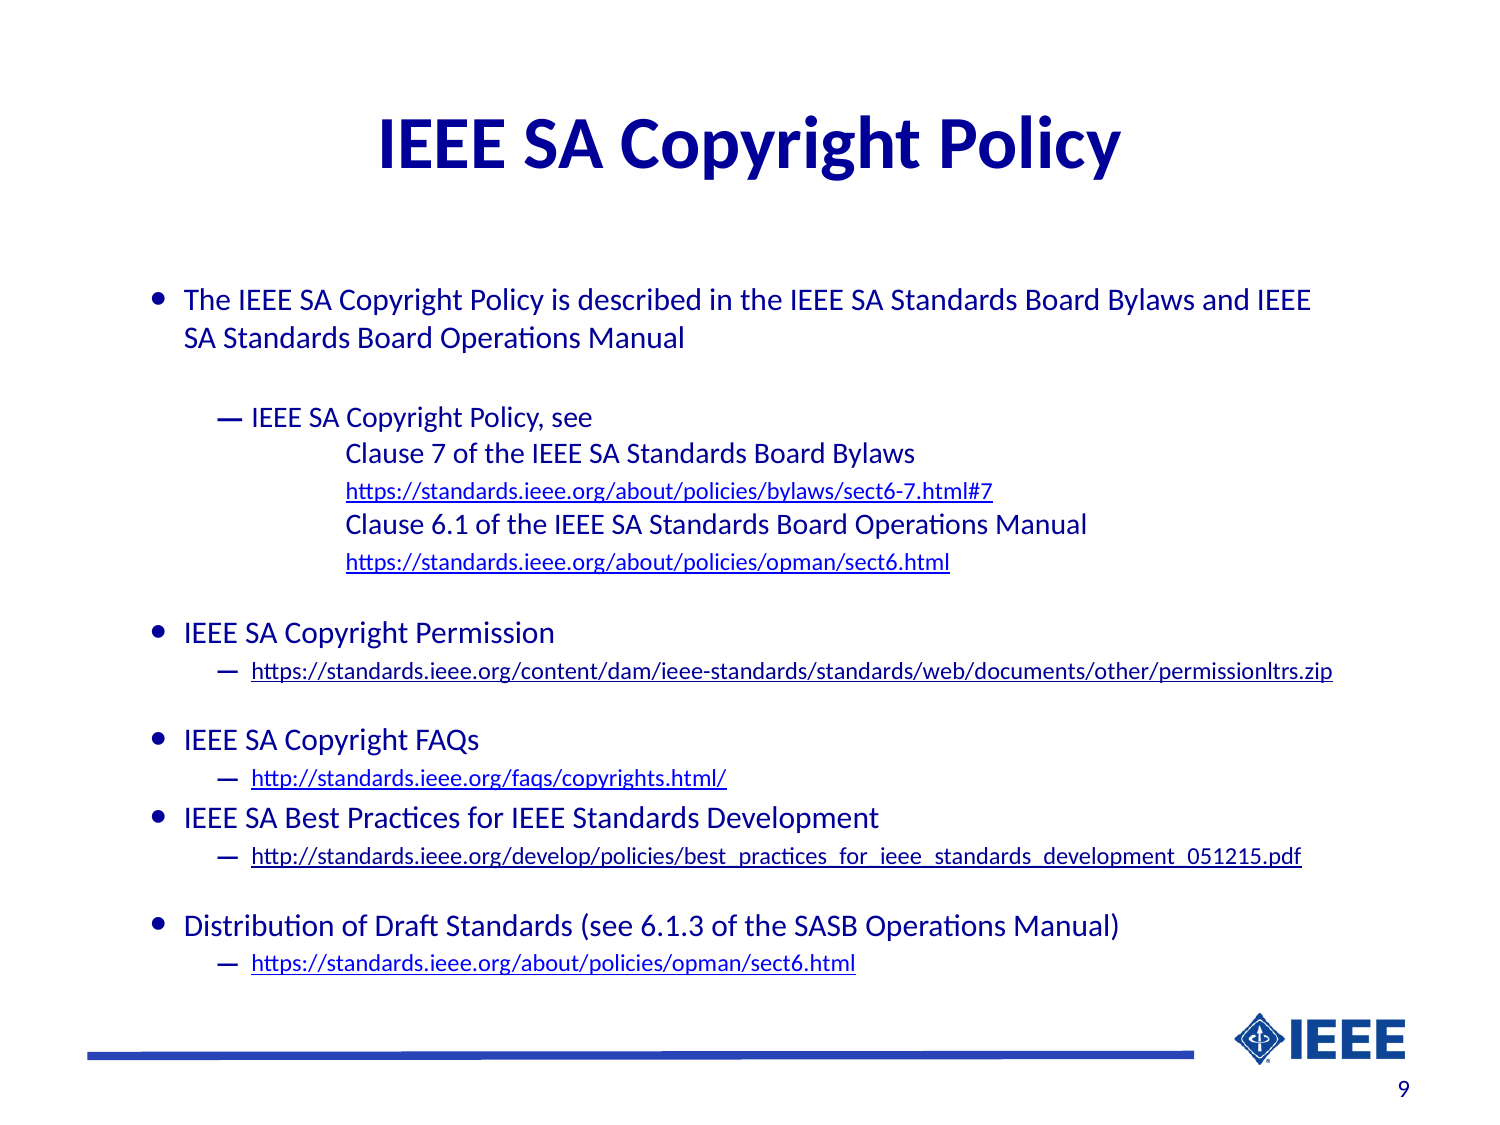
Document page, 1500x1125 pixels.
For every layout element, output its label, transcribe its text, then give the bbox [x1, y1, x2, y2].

title IEEE SA Copyright Policy [75, 45, 1425, 233]
list The IEEE SA Copyright Policy is described in the IEEE SA Standards Board Bylaws and IEEE SA Standards Board Operations Manual IEEE SA Copyright Policy, see Clause 7 of the IEEE SA Standards Board Bylaws https://standards.ieee.org/about/policies/bylaws/sect6-7.html#7 Clause 6.1 of the IEEE SA Standards Board Operations Manual https://standards.ieee.org/about/policies/opman/sect6.html IEEE SA Copyright Permission https://standards.ieee.org/content/dam/ieee-standards/standards/web/documents/other/permissionltrs.zip IEEE SA Copyright FAQs http://standards.ieee.org/faqs/copyrights.html/ IEEE SA Best Practices for IEEE Standards Development http://standards.ieee.org/develop/policies/best_practices_for_ieee_standards_development_051215.pdf Distribution of Draft Standards (see 6.1.3 of the SASB Operations Manual) https://standards.ieee.org/about/policies/opman/sect6.html [0, 271, 1350, 1014]
picture [1231, 1011, 1406, 1057]
slide_number 9 [1074, 1057, 1425, 1118]
